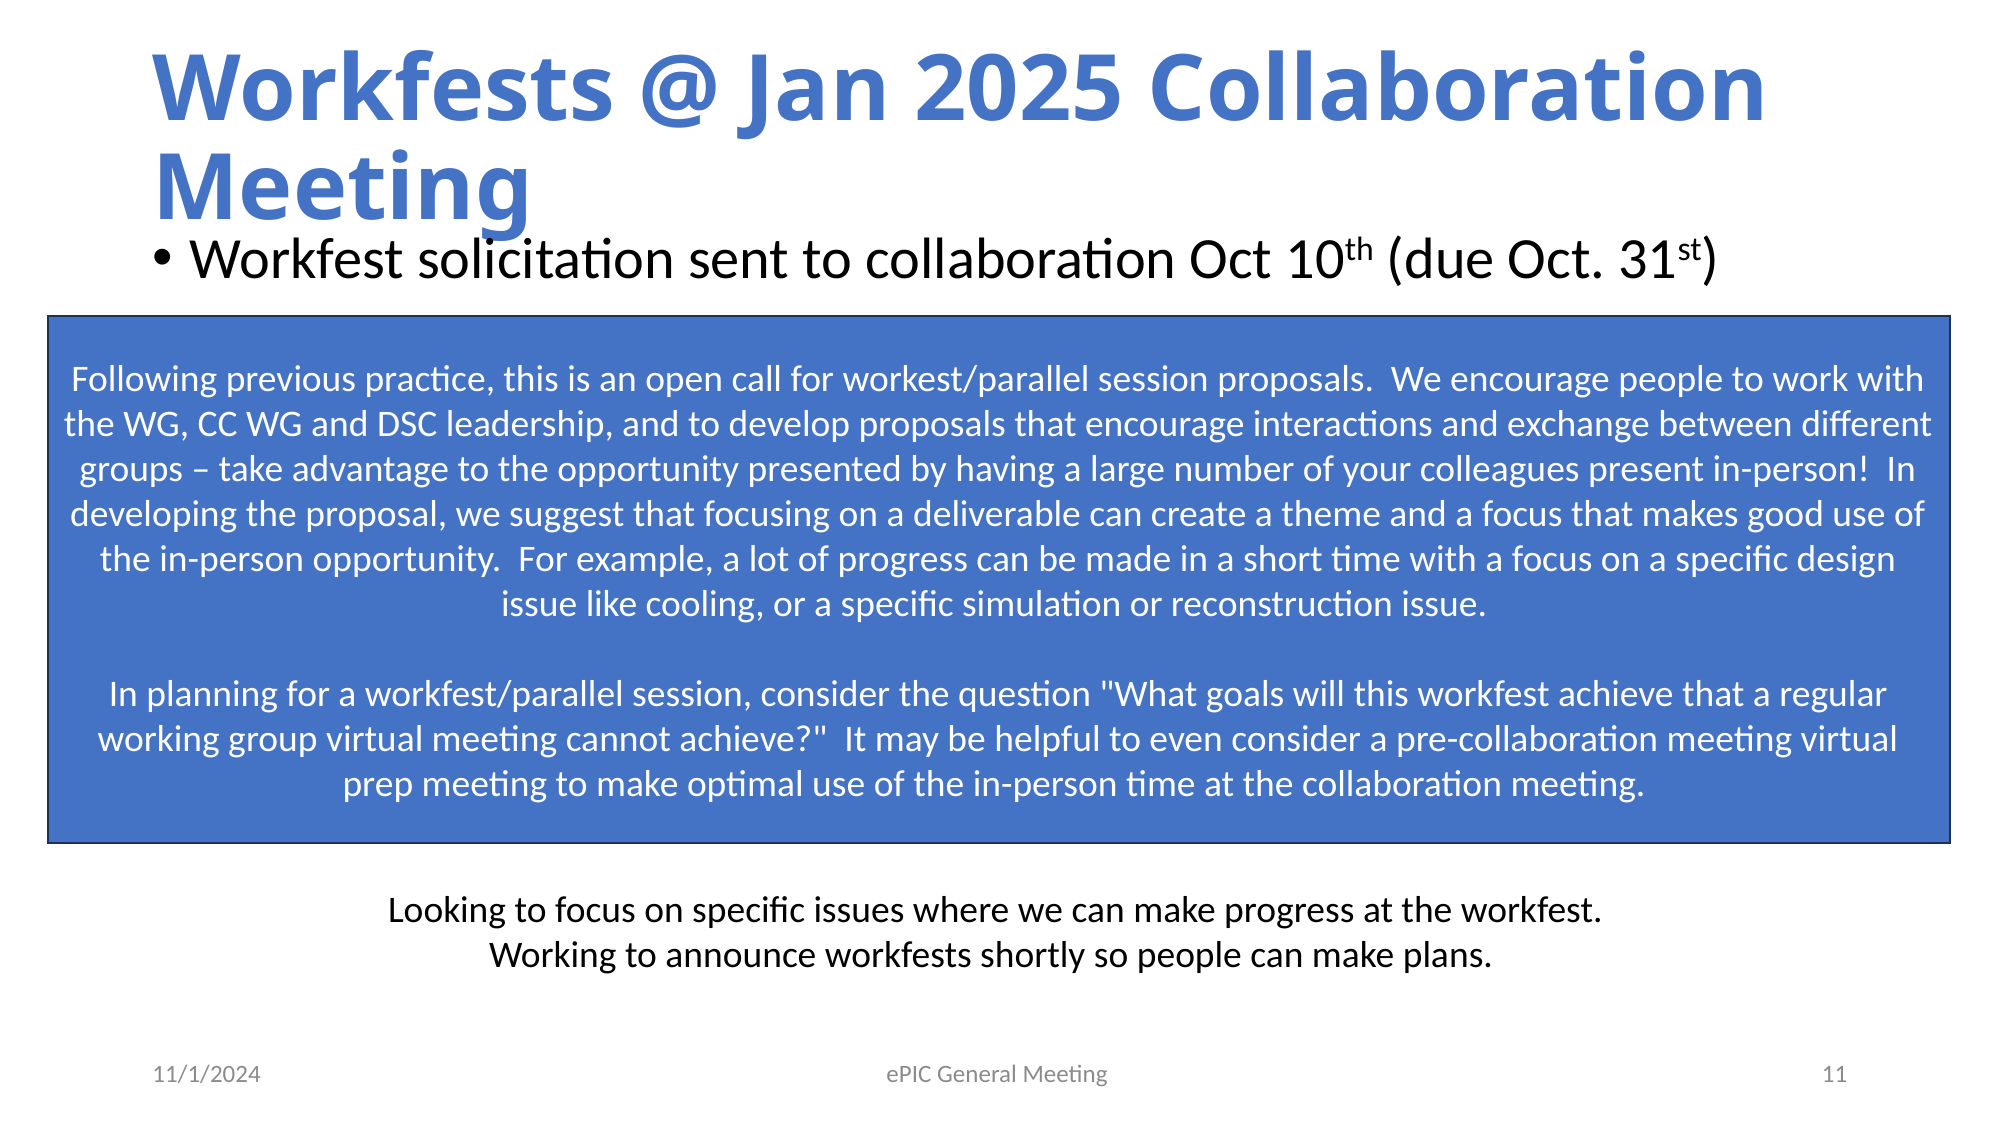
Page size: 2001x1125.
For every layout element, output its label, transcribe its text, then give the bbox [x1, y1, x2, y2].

footer ePIC General Meeting [662, 1042, 1338, 1103]
title Workfests @ Jan 2025 Collaboration Meeting [137, 59, 1863, 220]
slide_number 11 [1412, 1042, 1863, 1103]
text_box Following previous practice, this is an open call for workest/parallel session proposals. We encourage people to work with the WG, CC WG and DSC leadership, and to develop proposals that encourage interactions and exchange between different groups – take advantage to the opportunity presented by having a large number of your colleagues present in-person! In developing the proposal, we suggest that focusing on a deliverable can create a theme and a focus that makes good use of the in-person opportunity. For example, a lot of progress can be made in a short time with a focus on a specific design issue like cooling, or a specific simulation or reconstruction issue. In planning for a workfest/parallel session, consider the question "What goals will this workfest achieve that a regular working group virtual meeting cannot achieve?" It may be helpful to even consider a pre-collaboration meeting virtual prep meeting to make optimal use of the in-person time at the collaboration meeting. [47, 315, 1951, 844]
list Workfest solicitation sent to collaboration Oct 10th (due Oct. 31st) [137, 220, 1863, 315]
text_box Looking to focus on specific issues where we can make progress at the workfest. Working to announce workfests shortly so people can make plans. [362, 877, 1630, 983]
list Workfest solicitation sent to collaboration Oct 10th (due Oct. 31st) [137, 844, 1863, 1014]
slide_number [137, 1042, 588, 1103]
